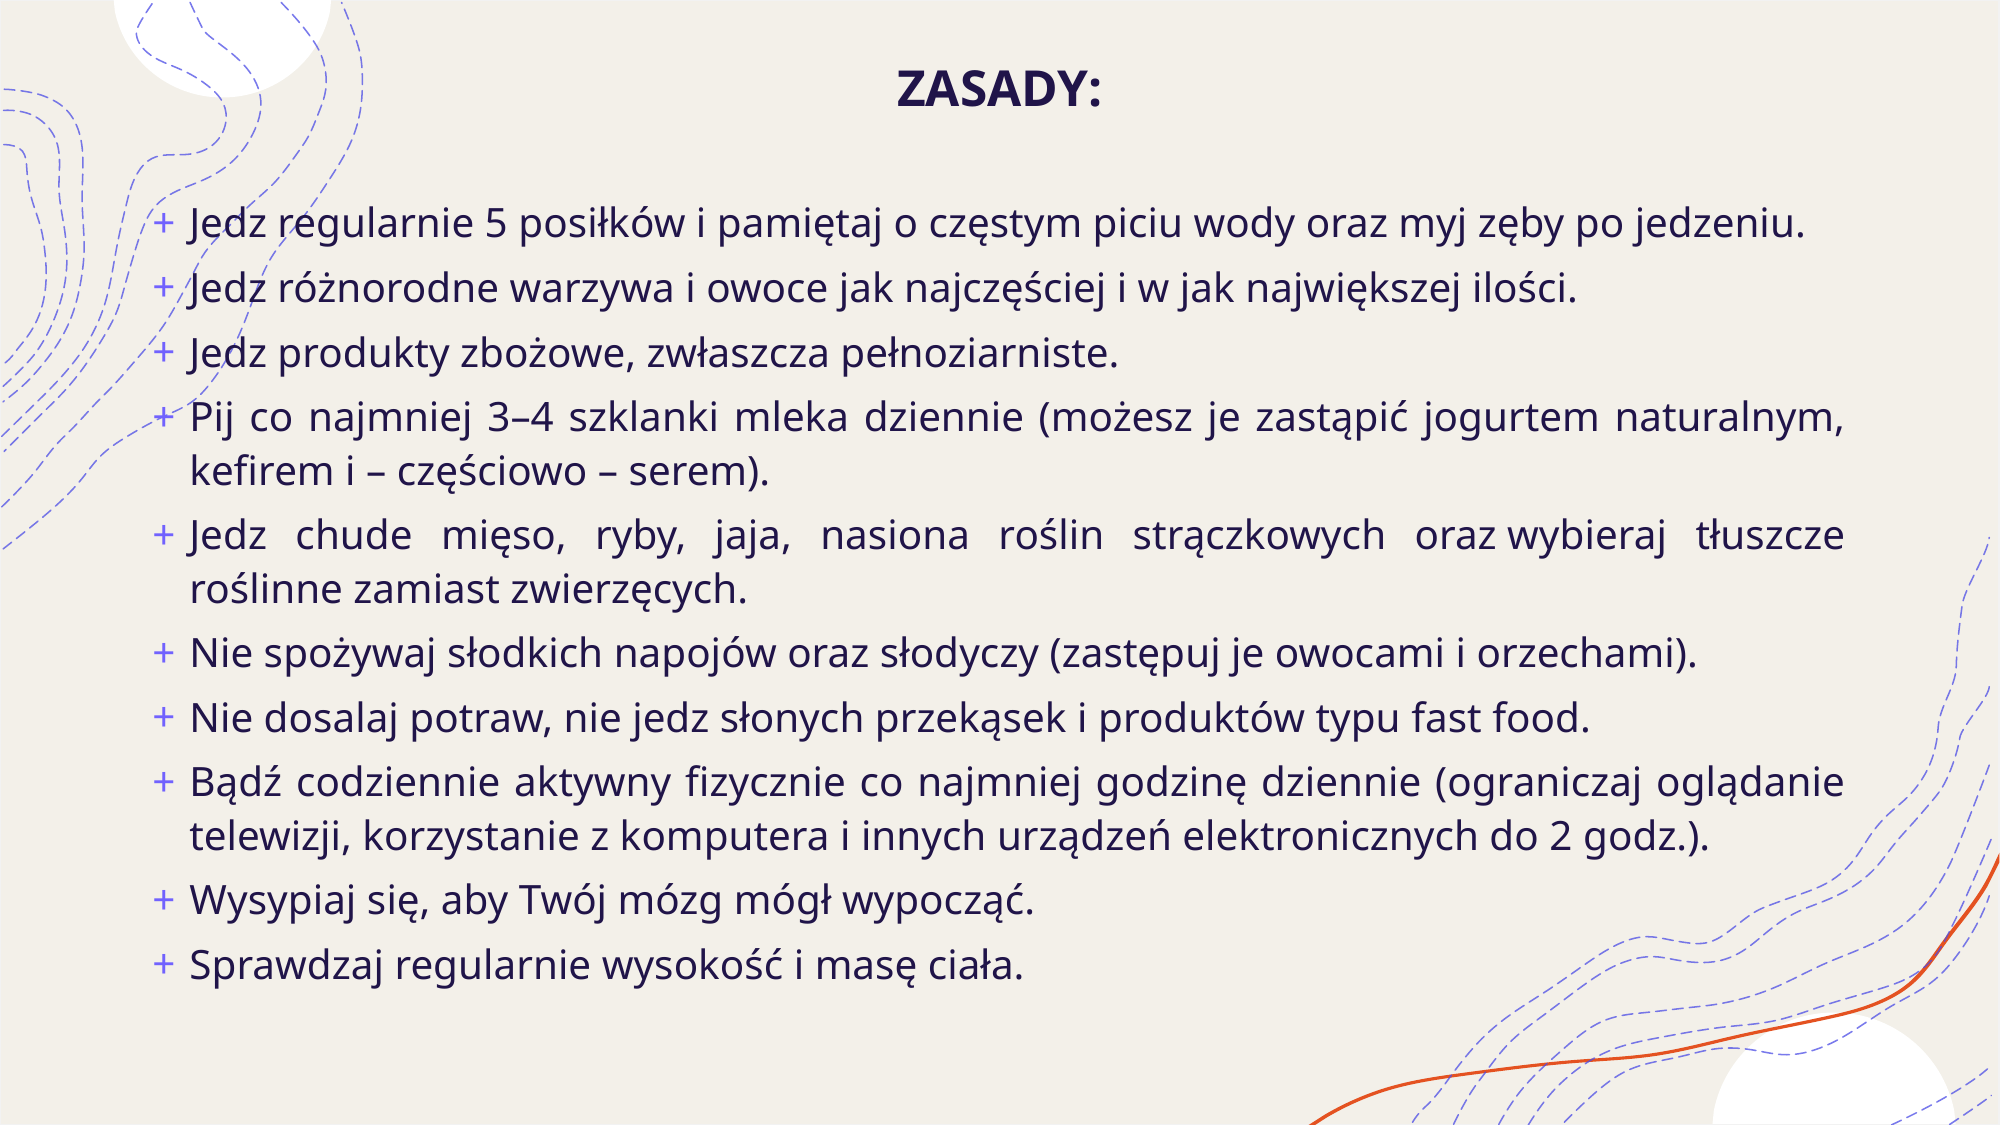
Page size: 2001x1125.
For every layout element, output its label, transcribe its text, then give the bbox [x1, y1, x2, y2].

list ZASADY: Jedz regularnie 5 posiłków i pamiętaj o częstym piciu wody oraz myj zęby po jedzeniu. Jedz różnorodne warzywa i owoce jak najczęściej i w jak największej ilości. Jedz produkty zbożowe, zwłaszcza pełnoziarniste. Pij co najmniej 3–4 szklanki mleka dziennie (możesz je zastąpić jogurtem naturalnym, kefirem i – częściowo – serem). Jedz chude mięso, ryby, jaja, nasiona roślin strączkowych oraz wybieraj tłuszcze roślinne zamiast zwierzęcych. Nie spożywaj słodkich napojów oraz słodyczy (zastępuj je owocami i orzechami). Nie dosalaj potraw, nie jedz słonych przekąsek i produktów typu fast food. Bądź codziennie aktywny fizycznie co najmniej godzinę dziennie (ograniczaj oglądanie telewizji, korzystanie z komputera i innych urządzeń elektronicznych do 2 godz.). Wysypiaj się, aby Twój mózg mógł wypocząć. Sprawdzaj regularnie wysokość i masę ciała. [137, 43, 1863, 1014]
